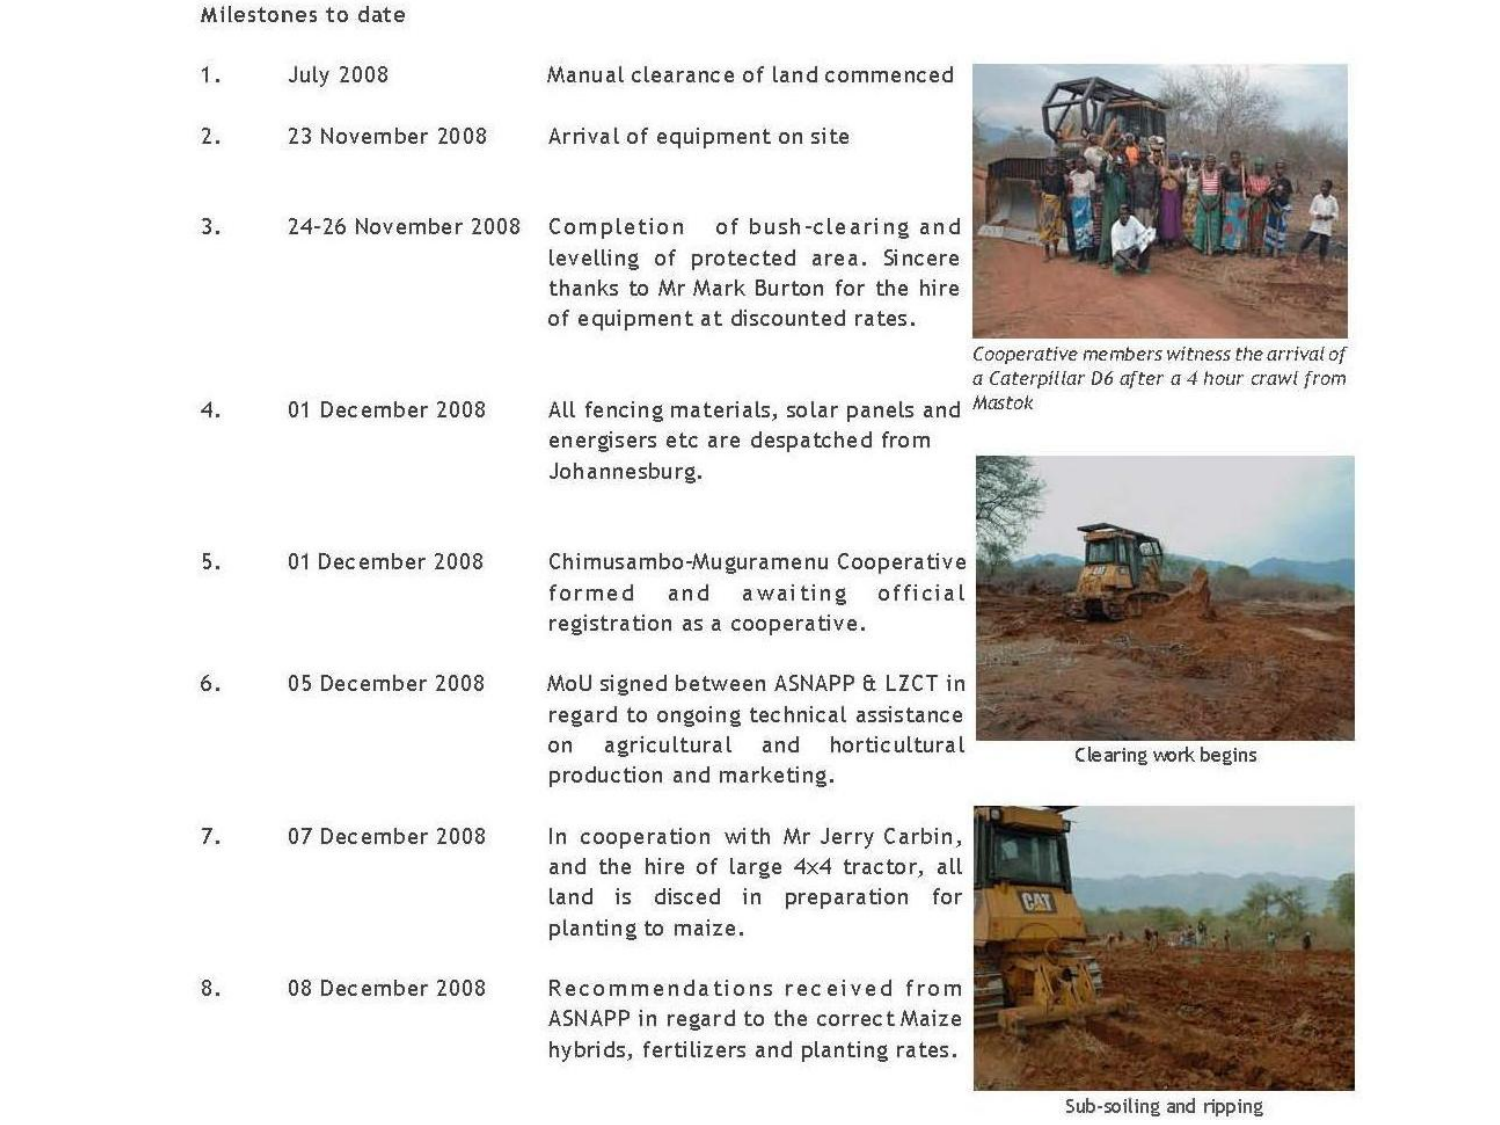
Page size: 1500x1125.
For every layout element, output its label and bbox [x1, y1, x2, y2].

picture [187, 0, 1363, 1120]
